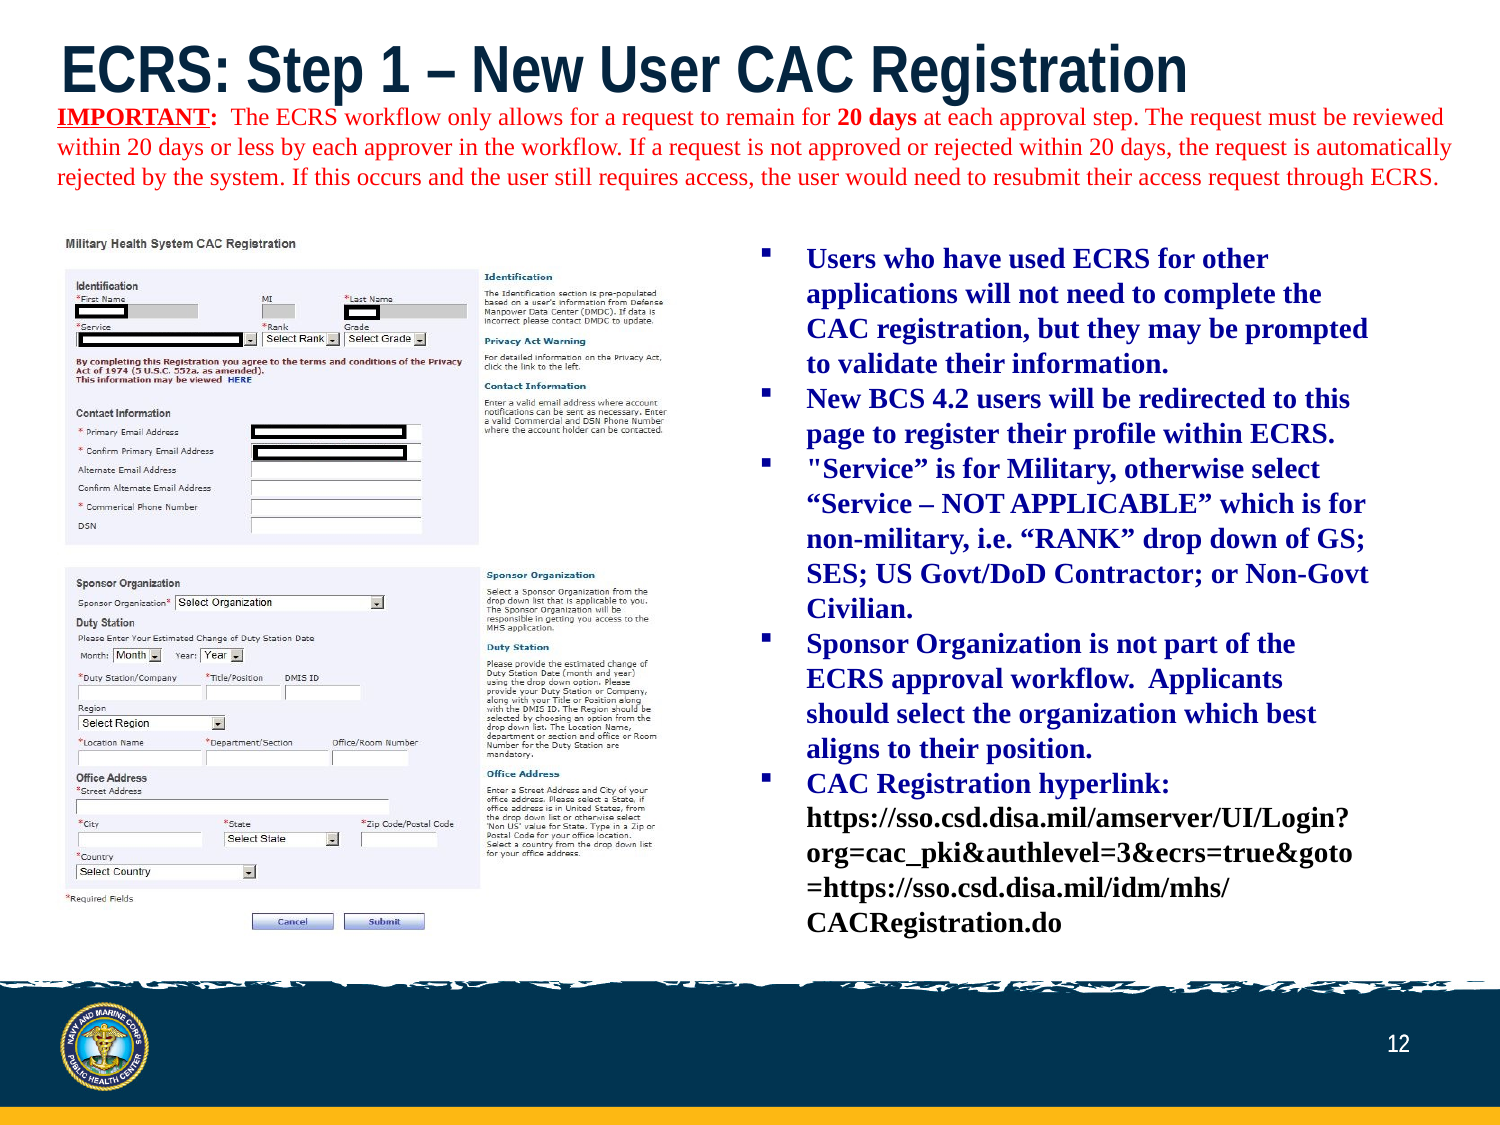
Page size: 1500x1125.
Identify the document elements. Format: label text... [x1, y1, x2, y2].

picture [0, 0, 1500, 1125]
title ECRS: Step 1 – New User CAC Registration [61, 26, 1412, 92]
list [42, 228, 680, 943]
text_box Users who have used ECRS for other applications will not need to complete the CAC registration, but they may be prompted to validate their information. New BCS 4.2 users will be redirected to this page to register their profile within ECRS. "Service” is for Military, otherwise select “Service – NOT APPLICABLE” which is for non-military, i.e. “RANK” drop down of GS; SES; US Govt/DoD Contractor; or Non-Govt Civilian. Sponsor Organization is not part of the ECRS approval workflow. Applicants should select the organization which best aligns to their position. CAC Registration hyperlink: https://sso.csd.disa.mil/amserver/UI/Login?org=cac_pki&authlevel=3&ecrs=true&goto=https://sso.csd.disa.mil/idm/mhs/CACRegistration.do [682, 232, 1385, 947]
text_box IMPORTANT: The ECRS workflow only allows for a request to remain for 20 days at each approval step. The request must be reviewed within 20 days or less by each approver in the workflow. If a request is not approved or rejected within 20 days, the request is automatically rejected by the system. If this occurs and the user still requires access, the user would need to resubmit their access request through ECRS. [42, 92, 1473, 198]
slide_number [624, 1070, 813, 1121]
